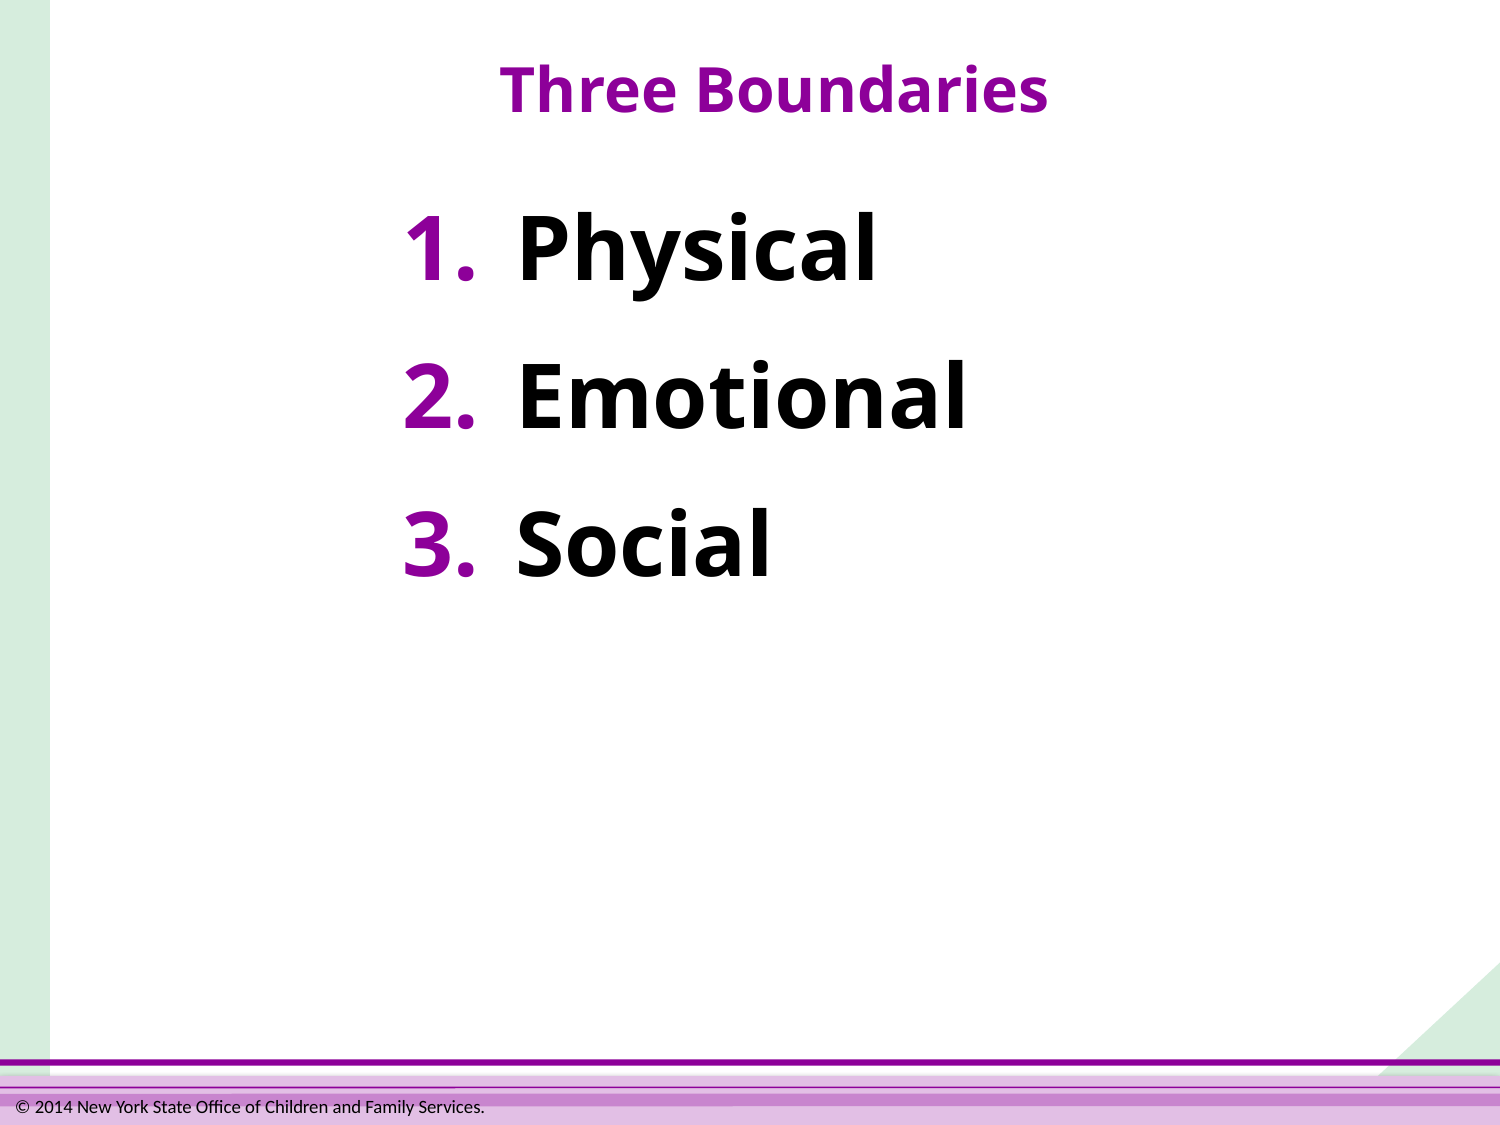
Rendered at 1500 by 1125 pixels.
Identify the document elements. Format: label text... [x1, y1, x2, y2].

title Three Boundaries [50, 0, 1500, 188]
list 1. Physical 2. Emotional 3. Social [387, 195, 1238, 775]
